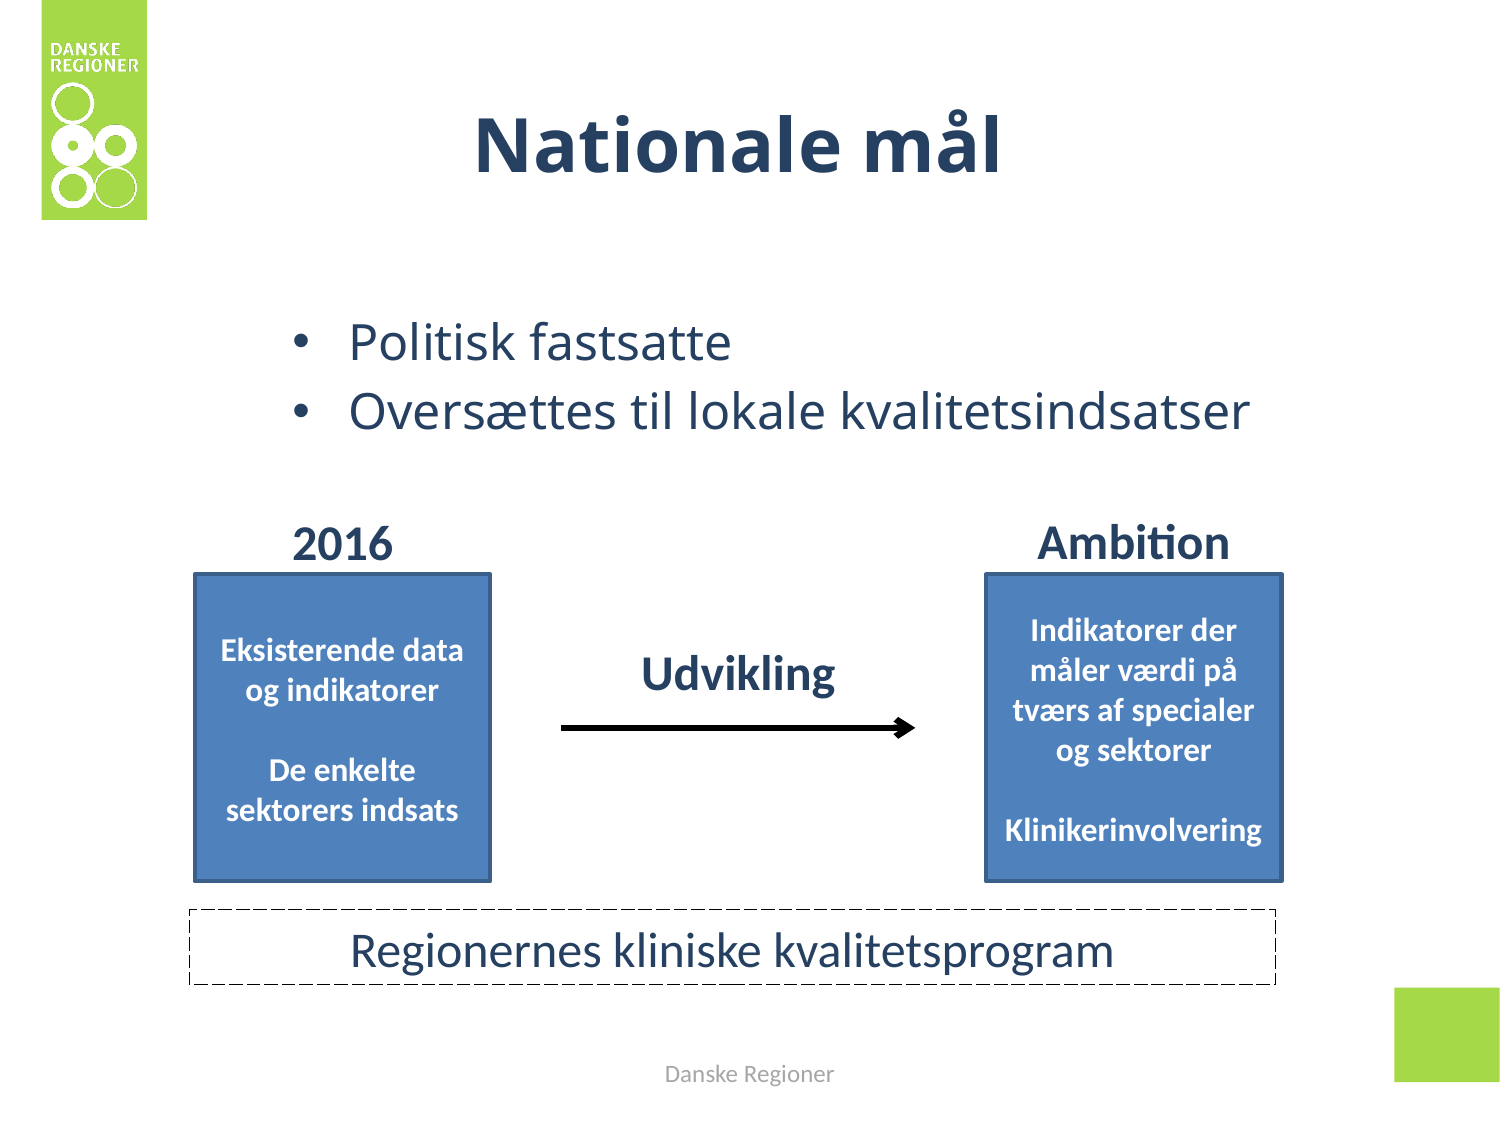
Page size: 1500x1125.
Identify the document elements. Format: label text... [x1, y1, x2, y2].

title Nationale mål [204, 90, 1272, 244]
text_box 2016 [194, 503, 491, 579]
picture [51, 42, 138, 208]
list Politisk fastsatte Oversættes til lokale kvalitetsindsatser [277, 302, 1345, 445]
text_box Ambition [986, 501, 1282, 577]
text_box Eksisterende data og indikatorer De enkelte sektorers indsats [193, 572, 492, 883]
text_box Regionernes kliniske kvalitetsprogram [189, 909, 1276, 985]
text_box Indikatorer der måler værdi på tværs af specialer og sektorer Klinikerinvolvering [984, 572, 1284, 883]
footer Danske Regioner [512, 1042, 988, 1103]
text_box Udvikling [584, 633, 892, 709]
